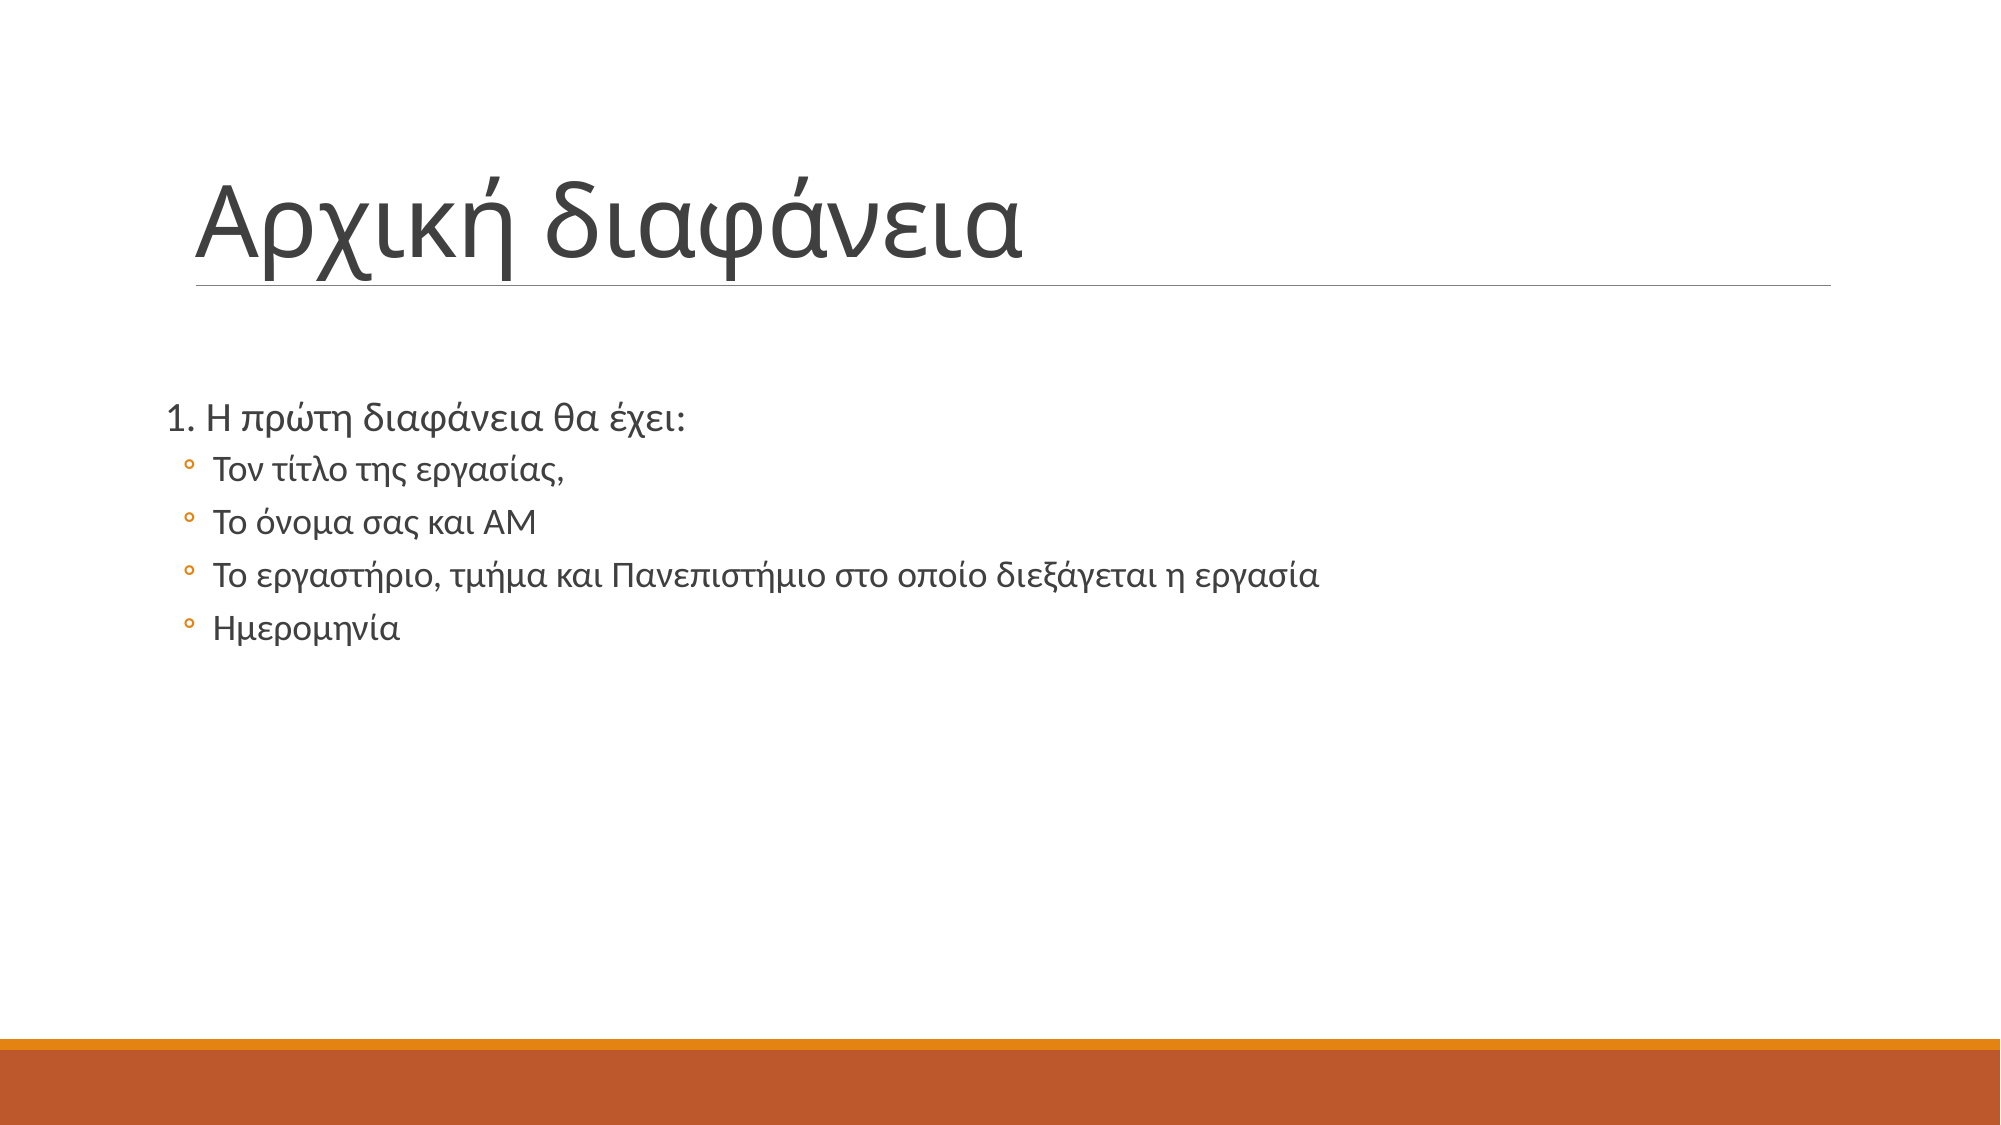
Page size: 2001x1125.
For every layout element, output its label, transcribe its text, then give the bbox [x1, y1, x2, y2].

list 1. Η πρώτη διαφάνεια θα έχει: Τον τίτλο της εργασίας, Το όνομα σας και ΑΜ Το εργαστήριο, τμήμα και Πανεπιστήμιο στο οποίο διεξάγεται η εργασία Ημερομηνία [149, 388, 1850, 950]
title Αρχική διαφάνεια [180, 47, 1830, 285]
